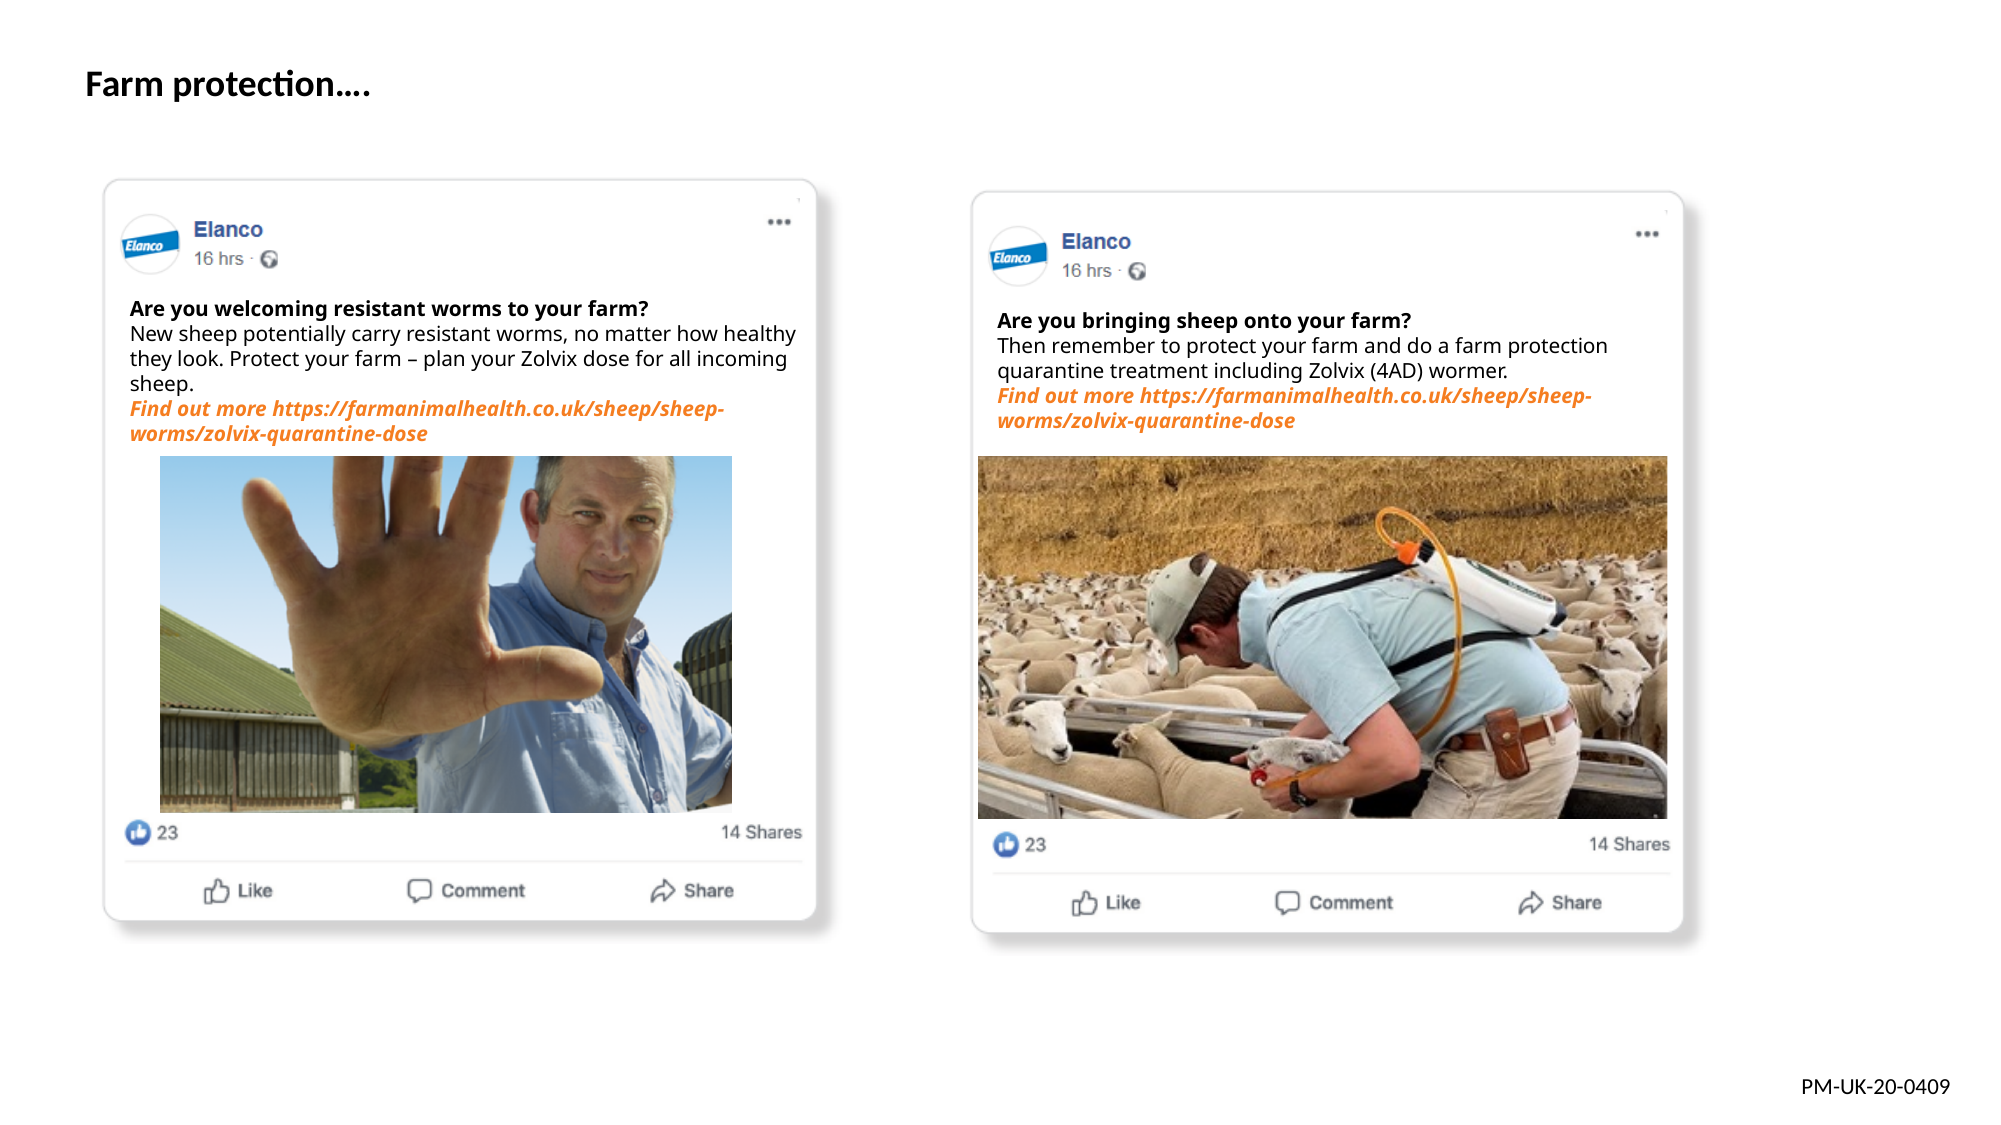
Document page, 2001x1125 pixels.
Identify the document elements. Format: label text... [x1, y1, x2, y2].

text_box PM-UK-20-0409 [1786, 1064, 2000, 1107]
picture [961, 182, 1713, 956]
picture [93, 170, 846, 944]
text_box Farm protection…. [70, 51, 846, 111]
